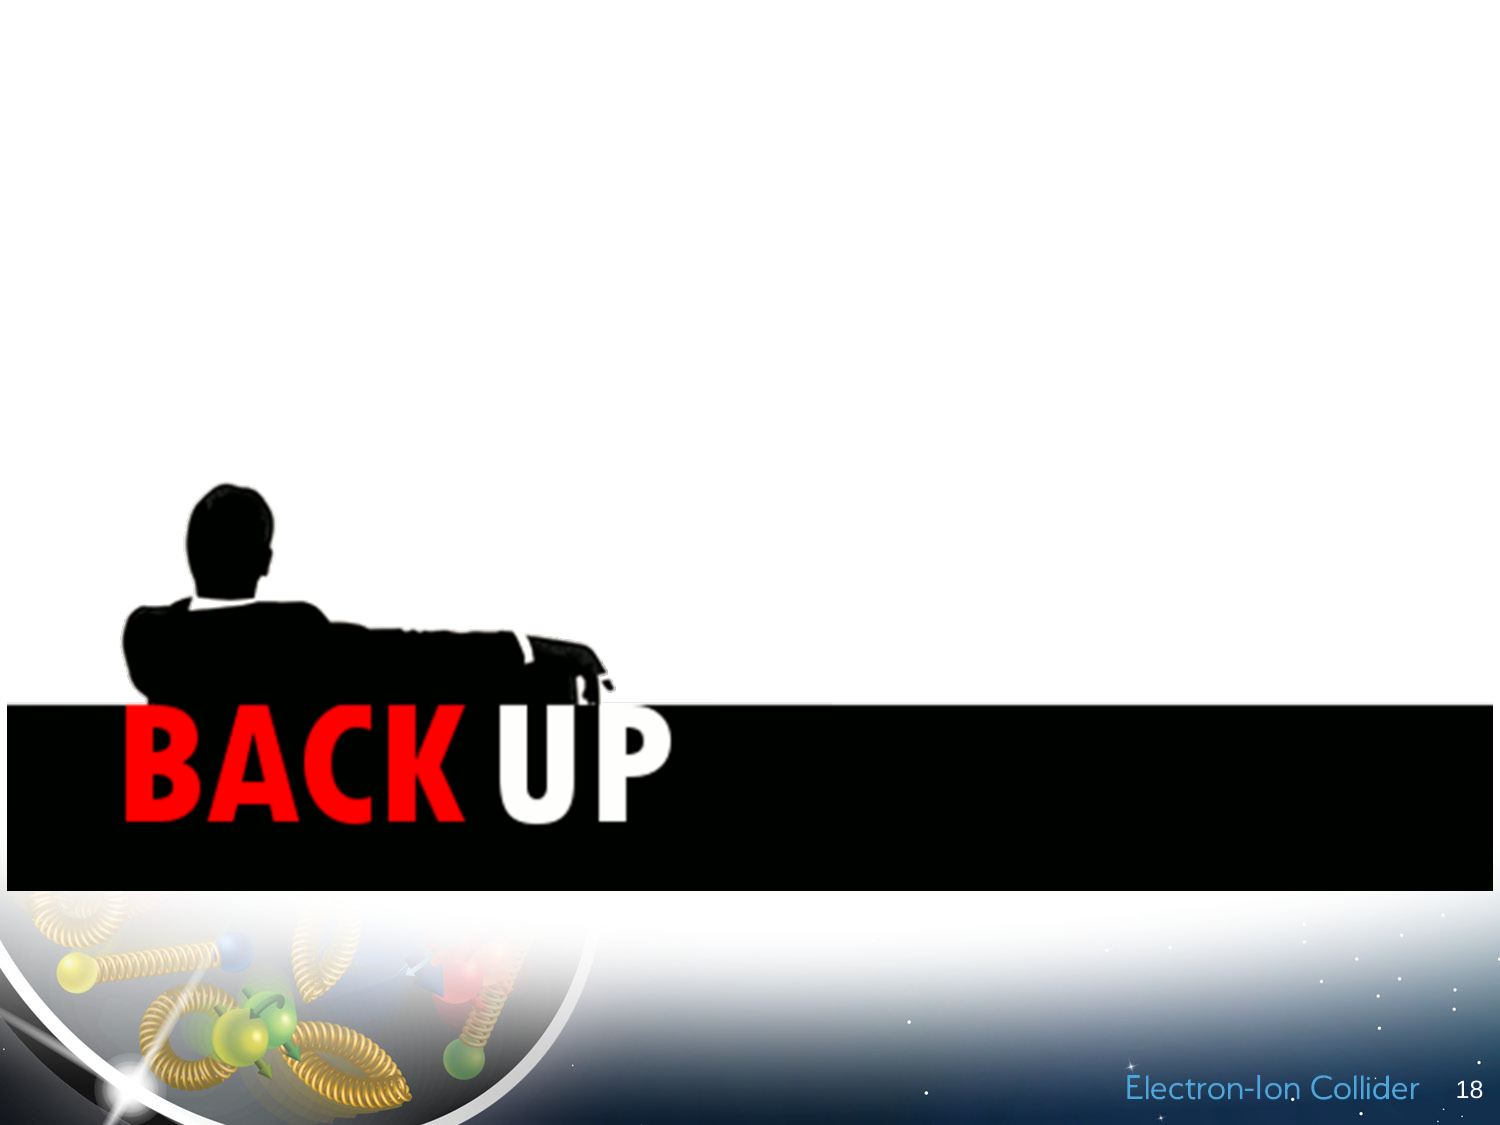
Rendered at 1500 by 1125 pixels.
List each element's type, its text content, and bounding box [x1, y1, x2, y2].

picture [0, 0, 1500, 1125]
slide_number 18 [1161, 1058, 1499, 1119]
